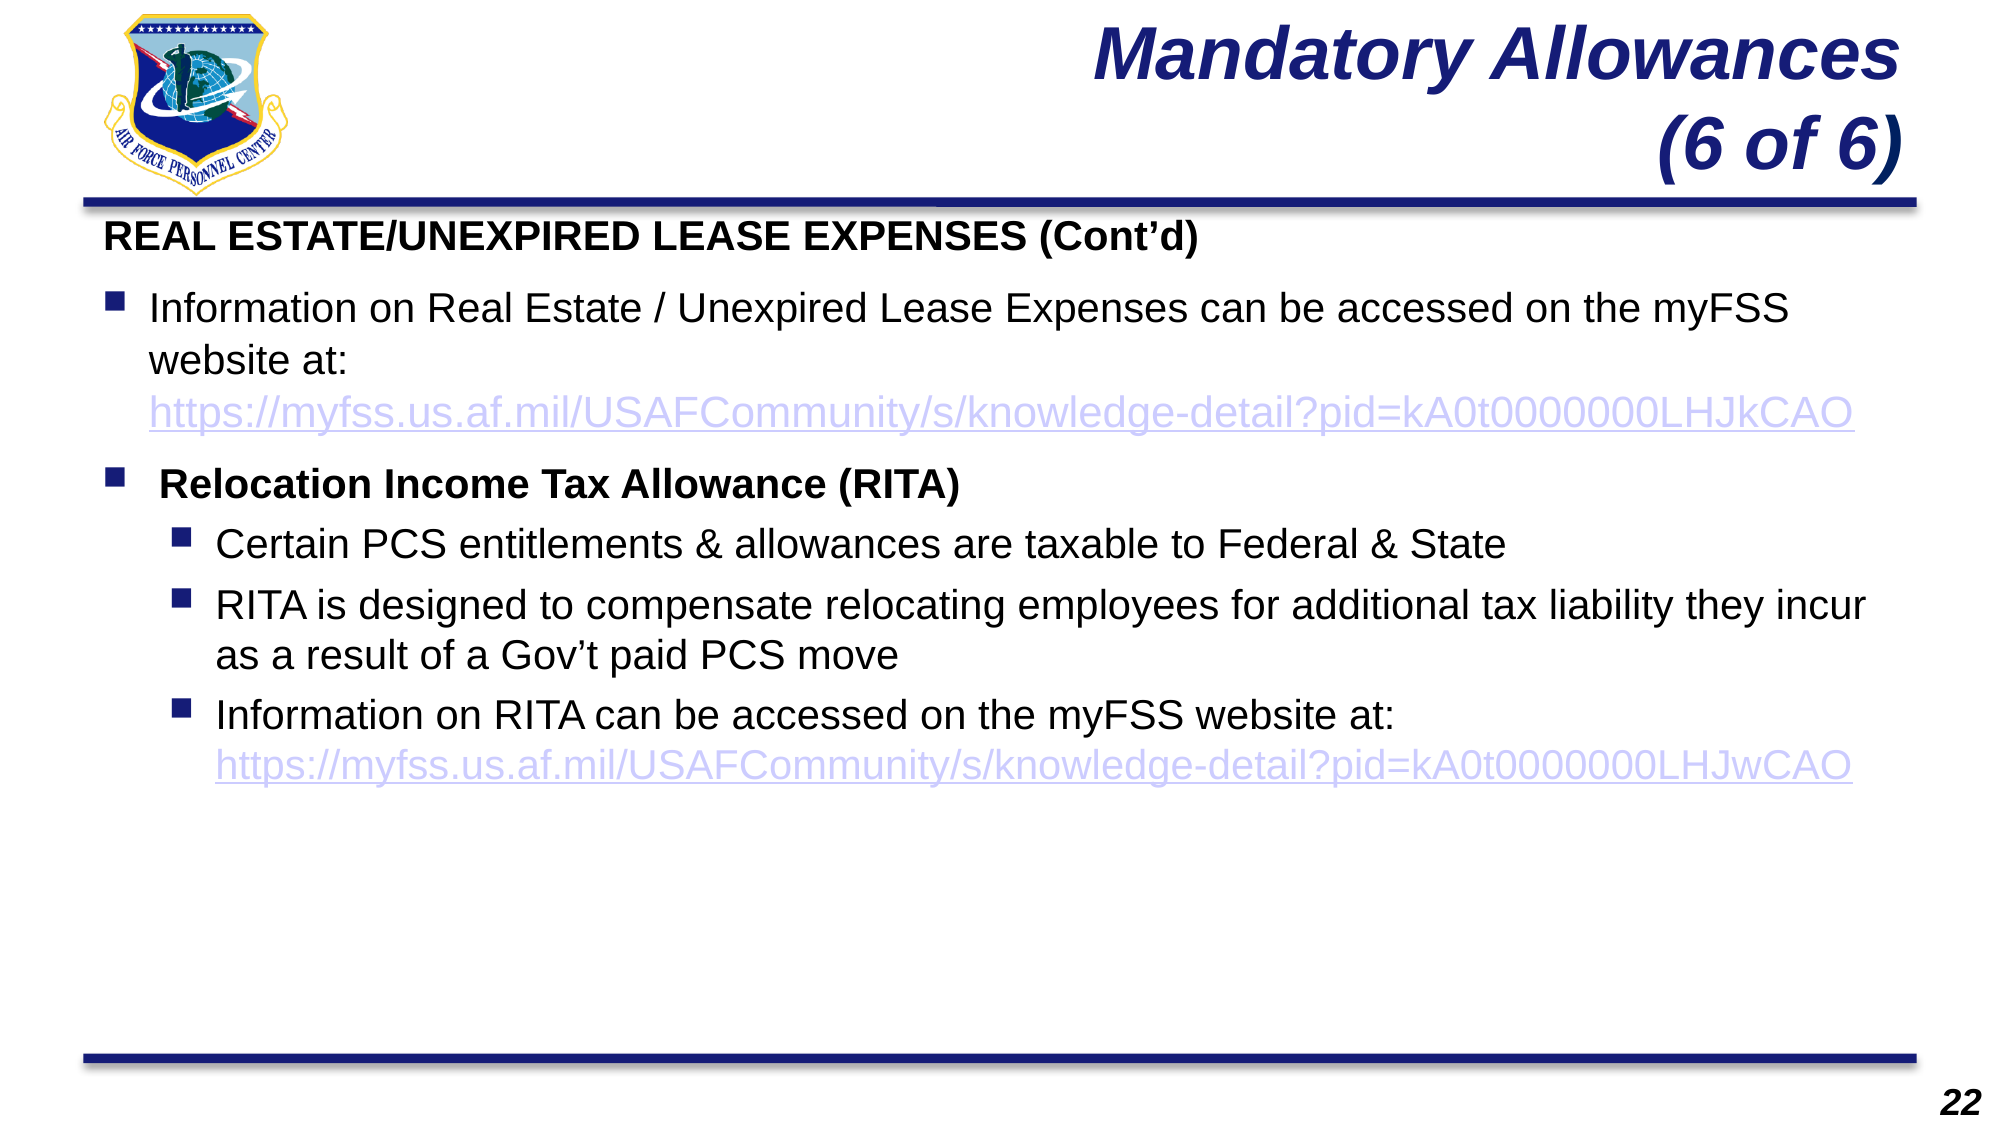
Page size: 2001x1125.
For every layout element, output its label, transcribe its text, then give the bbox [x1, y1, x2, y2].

slide_number 22 [1746, 1070, 1998, 1121]
picture [104, 14, 288, 199]
title Mandatory Allowances (6 of 6) [812, 12, 1919, 177]
list REAL ESTATE/UNEXPIRED LEASE EXPENSES (Cont’d) Information on Real Estate / Unexpired Lease Expenses can be accessed on the myFSS website at: https://myfss.us.af.mil/USAFCommunity/s/knowledge-detail?pid=kA0t0000000LHJkCAO Relocation Income Tax Allowance (RITA) Certain PCS entitlements & allowances are taxable to Federal & State RITA is designed to compensate relocating employees for additional tax liability they incur as a result of a Gov’t paid PCS move Information on RITA can be accessed on the myFSS website at: https://myfss.us.af.mil/USAFCommunity/s/knowledge-detail?pid=kA0t0000000LHJwCAO [87, 201, 1919, 1072]
